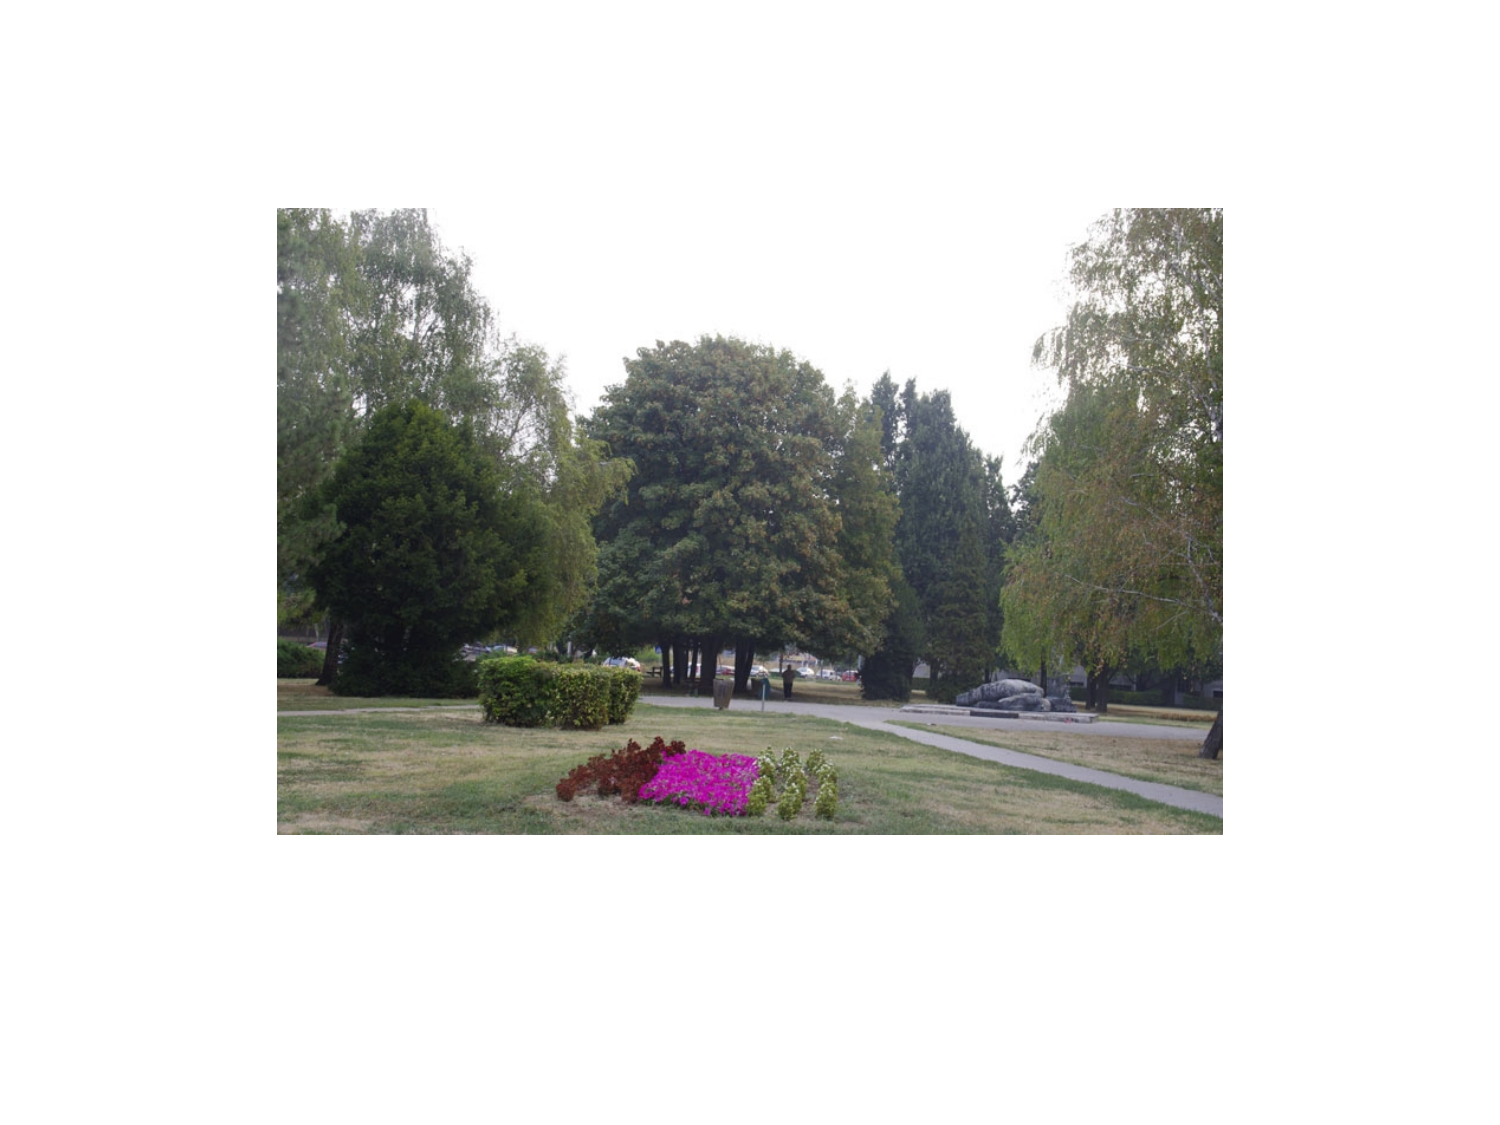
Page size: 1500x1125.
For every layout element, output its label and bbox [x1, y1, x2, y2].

picture [277, 207, 1224, 835]
